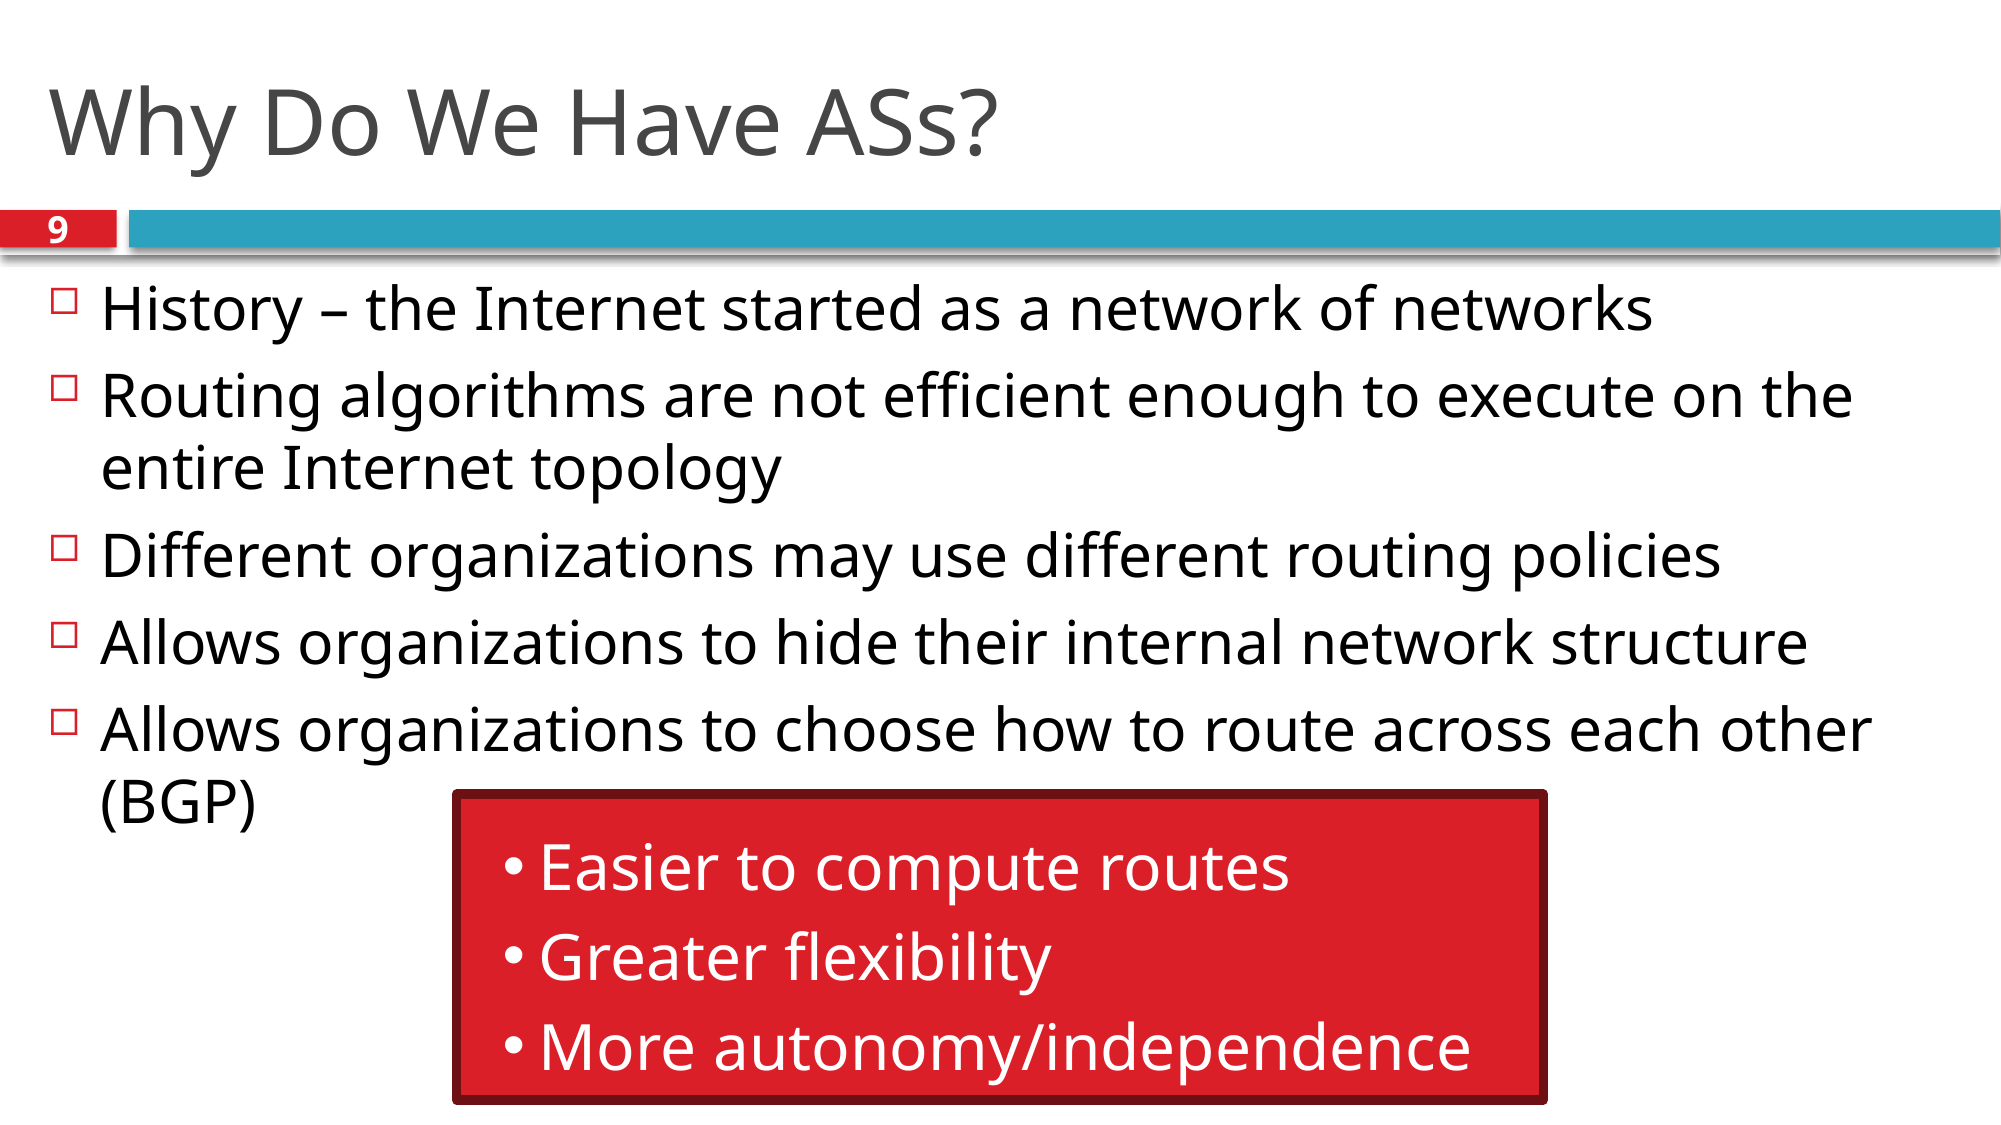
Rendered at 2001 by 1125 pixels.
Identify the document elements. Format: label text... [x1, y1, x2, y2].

slide_number 9 [0, 206, 117, 257]
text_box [456, 793, 1544, 1101]
title Why Do We Have ASs? [33, 37, 1967, 200]
list History – the Internet started as a network of networks Routing algorithms are not efficient enough to execute on the entire Internet topology Different organizations may use different routing policies Allows organizations to hide their internal network structure Allows organizations to choose how to route across each other (BGP) [33, 262, 1967, 1100]
